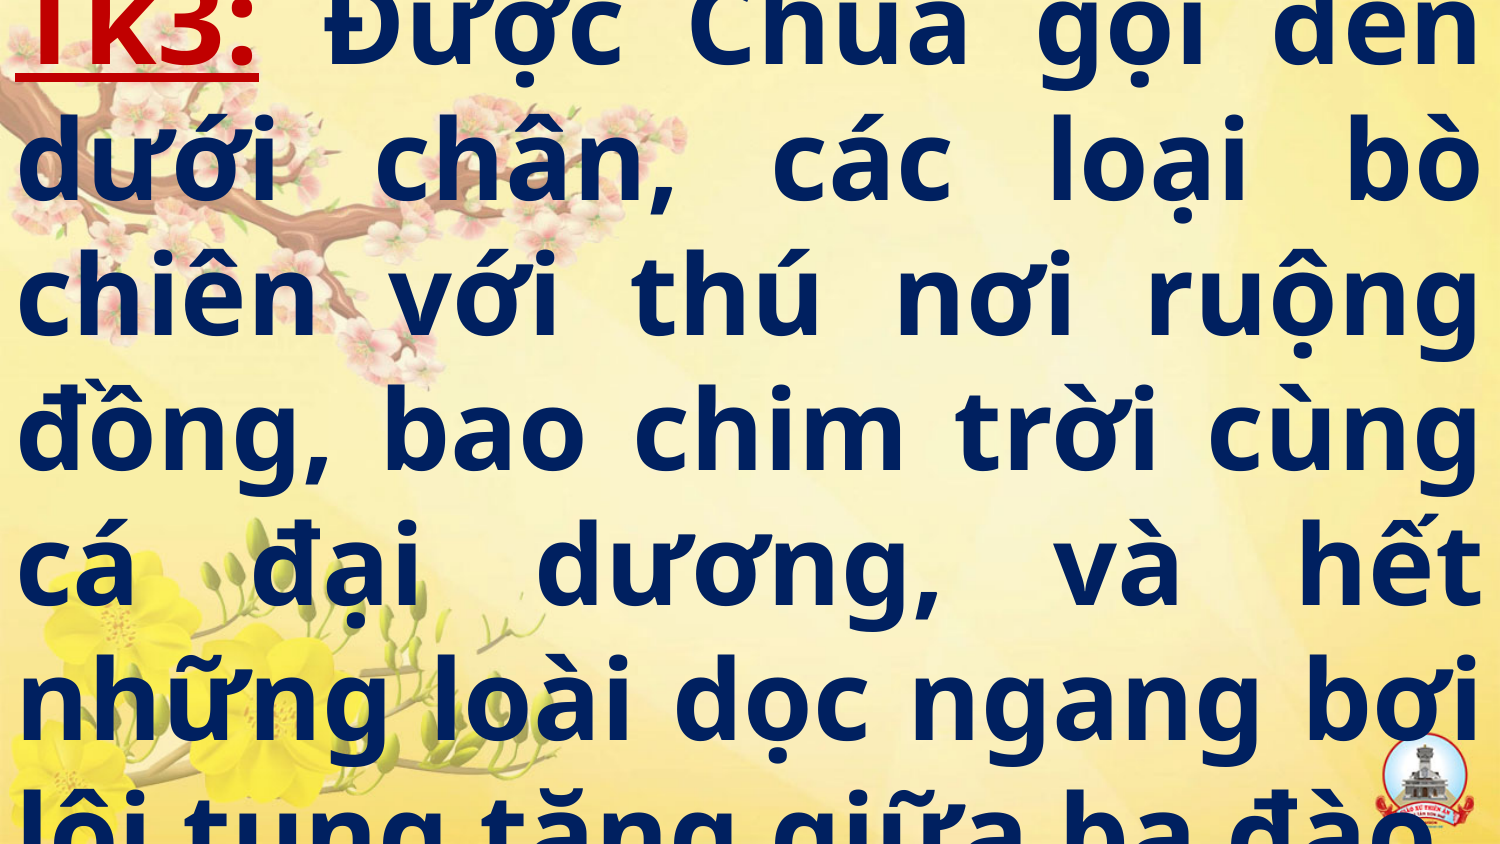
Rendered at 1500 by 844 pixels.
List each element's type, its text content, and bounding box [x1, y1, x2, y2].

title Tk3: Được Chúa gọi đến dưới chân, các loại bò chiên với thú nơi ruộng đồng, bao chim trời cùng cá đại dương, và hết những loài dọc ngang bơi lội tung tăng giữa ba đào. [0, 0, 1500, 844]
